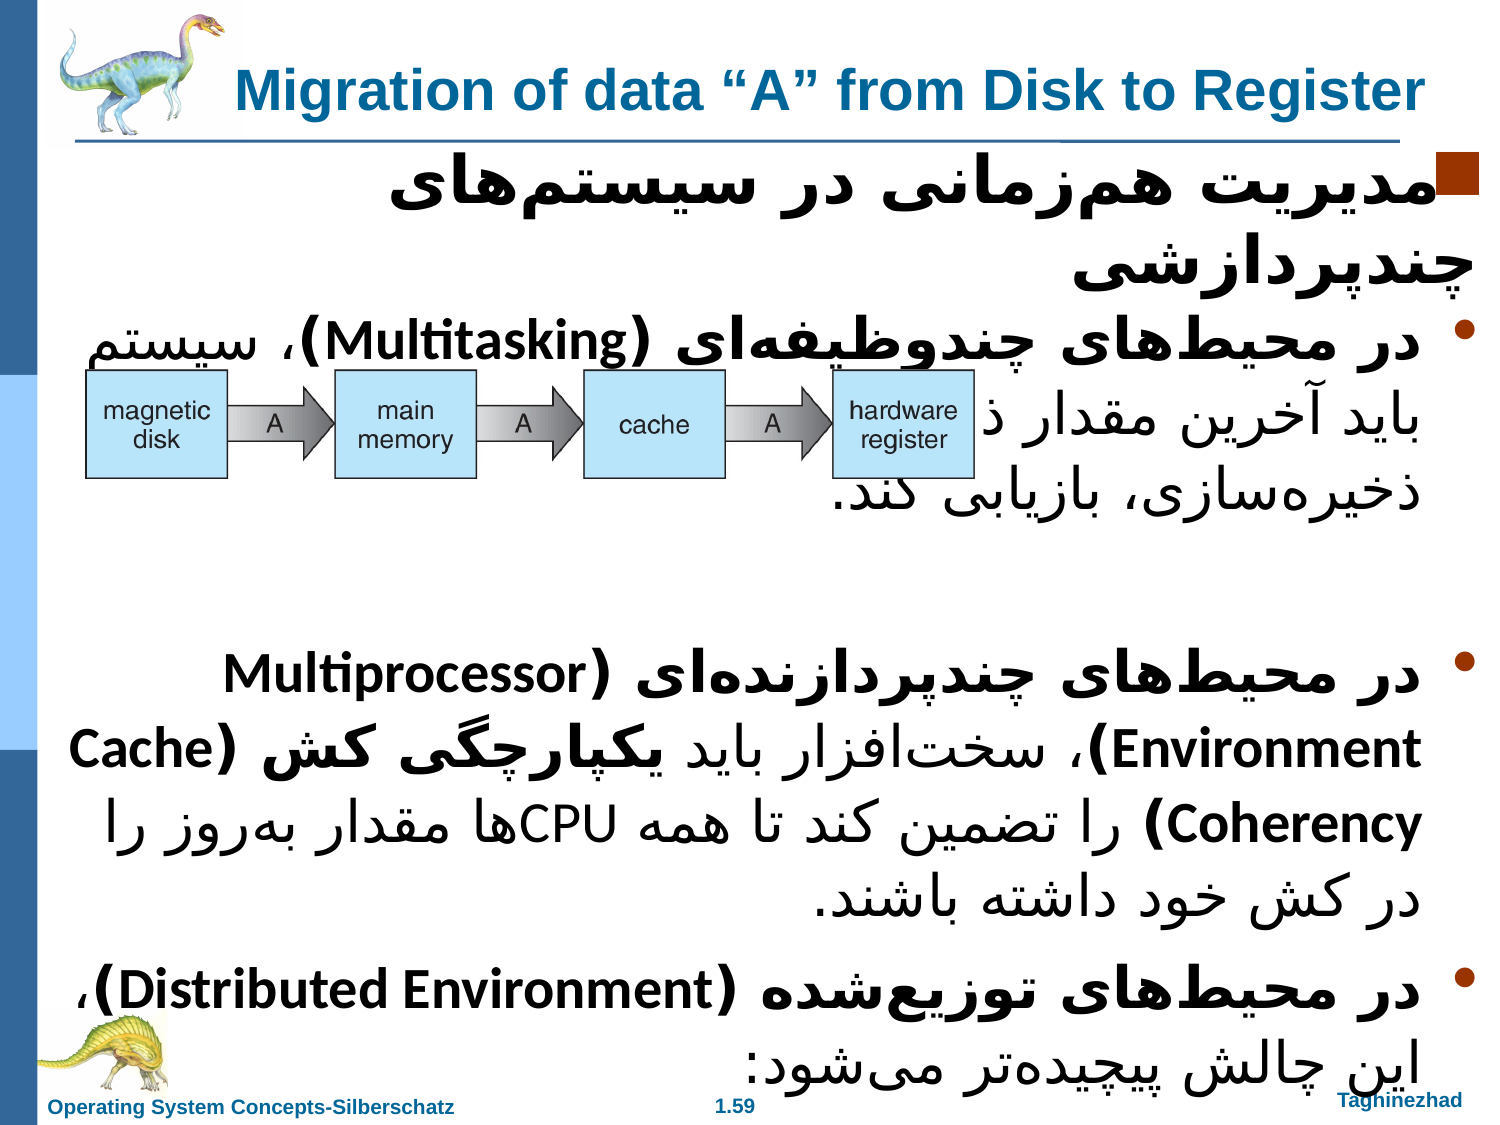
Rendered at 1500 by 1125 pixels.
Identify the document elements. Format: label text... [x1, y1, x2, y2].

picture [46, 0, 243, 129]
list مدیریت هم‌زمانی در سیستم‌های چندپردازشی در محیط‌های چندوظیفه‌ای (Multitasking)، سیستم باید آخرین مقدار ذخیره‌شده را بدون توجه به مکان ذخیره‌سازی، بازیابی کند. در محیط‌های چندپردازنده‌ای (Multiprocessor Environment)، سخت‌افزار باید یکپارچگی کش (Cache Coherency) را تضمین کند تا همه CPUها مقدار به‌روز را در کش خود داشته باشند. در محیط‌های توزیع‌شده (Distributed Environment)، این چالش پیچیده‌تر می‌شود: نسخه‌های متعددی از یک داده ممکن است وجود داشته باشد. راهکارهای مختلفی برای حل این مشکل وجود دارد. [44, 129, 1495, 1091]
picture [84, 369, 976, 479]
picture [38, 1006, 168, 1099]
title Migration of data “A” from Disk to Register [207, 34, 1454, 129]
